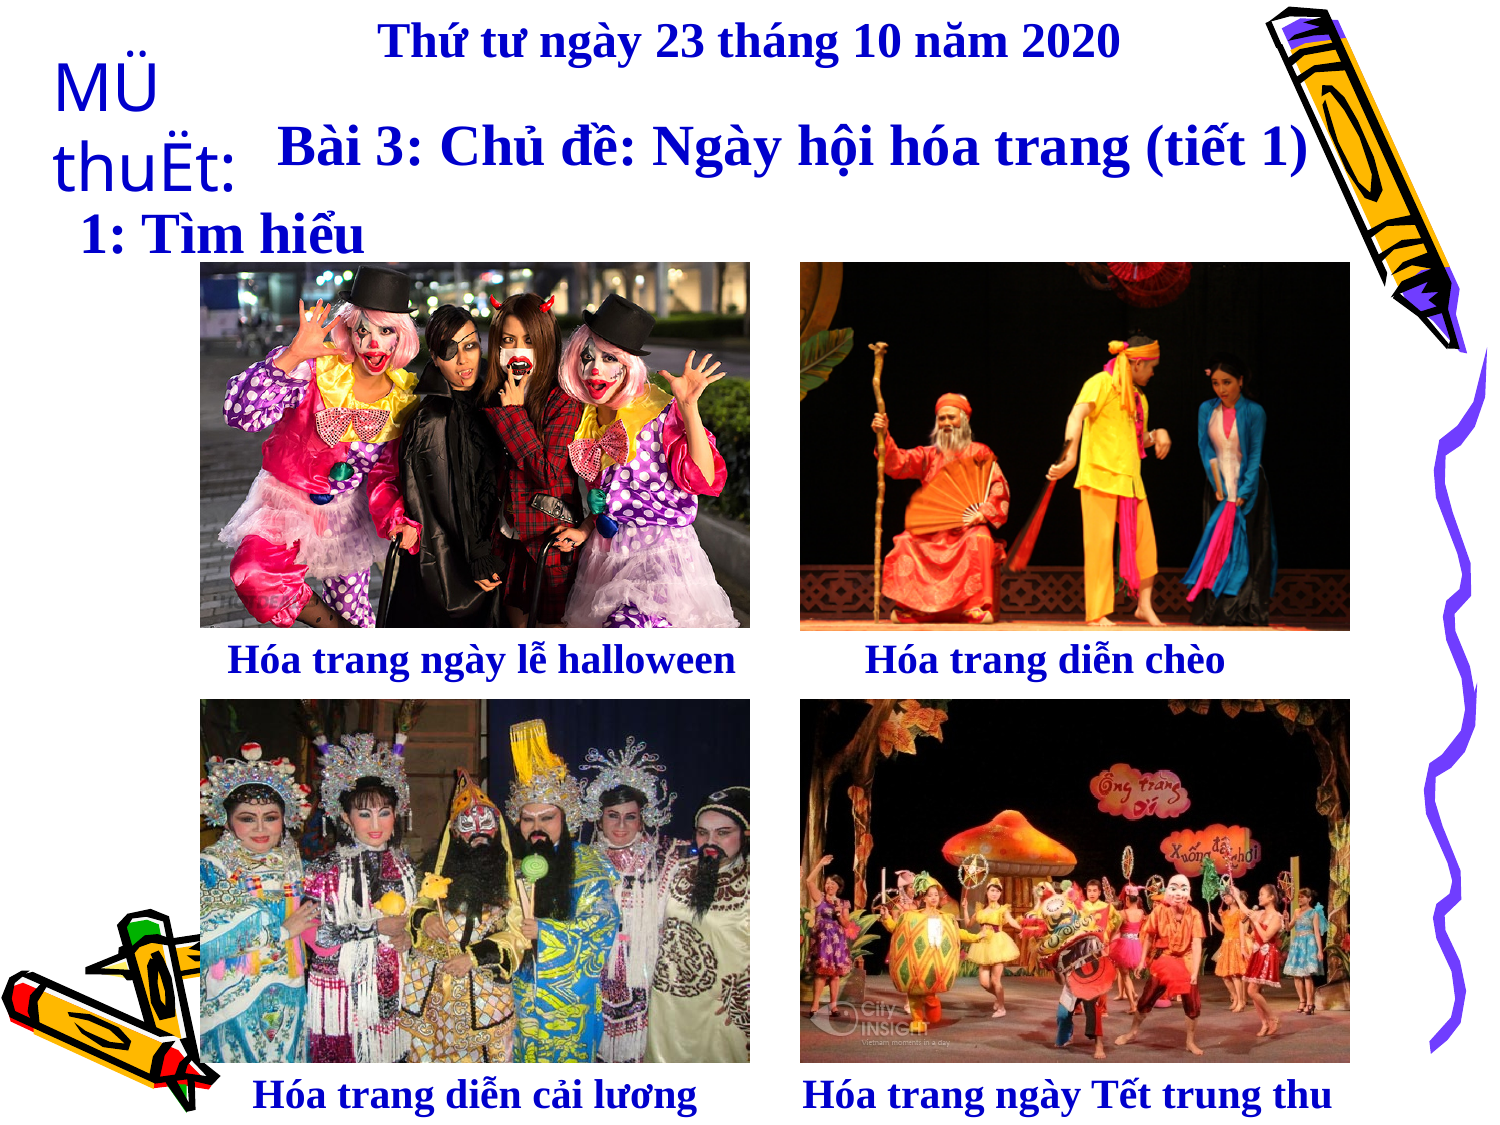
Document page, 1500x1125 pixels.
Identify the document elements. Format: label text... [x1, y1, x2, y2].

text_box Thứ tư ngày 23 tháng 10 năm 2020 [362, 0, 1188, 75]
picture [199, 699, 750, 1063]
picture [199, 262, 750, 628]
picture [799, 699, 1350, 1063]
text_box Hóa trang ngày Tết trung thu [787, 1059, 1400, 1125]
text_box Hóa trang diễn chèo [849, 631, 1263, 690]
text_box MÜ thuËt: [37, 37, 325, 213]
text_box Hóa trang ngày lễ halloween [212, 624, 763, 690]
picture [799, 262, 1350, 631]
text_box Hóa trang diễn cải lương [237, 1059, 787, 1125]
text_box Bài 3: Chủ đề: Ngày hội hóa trang (tiết 1) [325, 99, 1363, 185]
text_box 1: Tìm hiểu [49, 187, 1188, 273]
